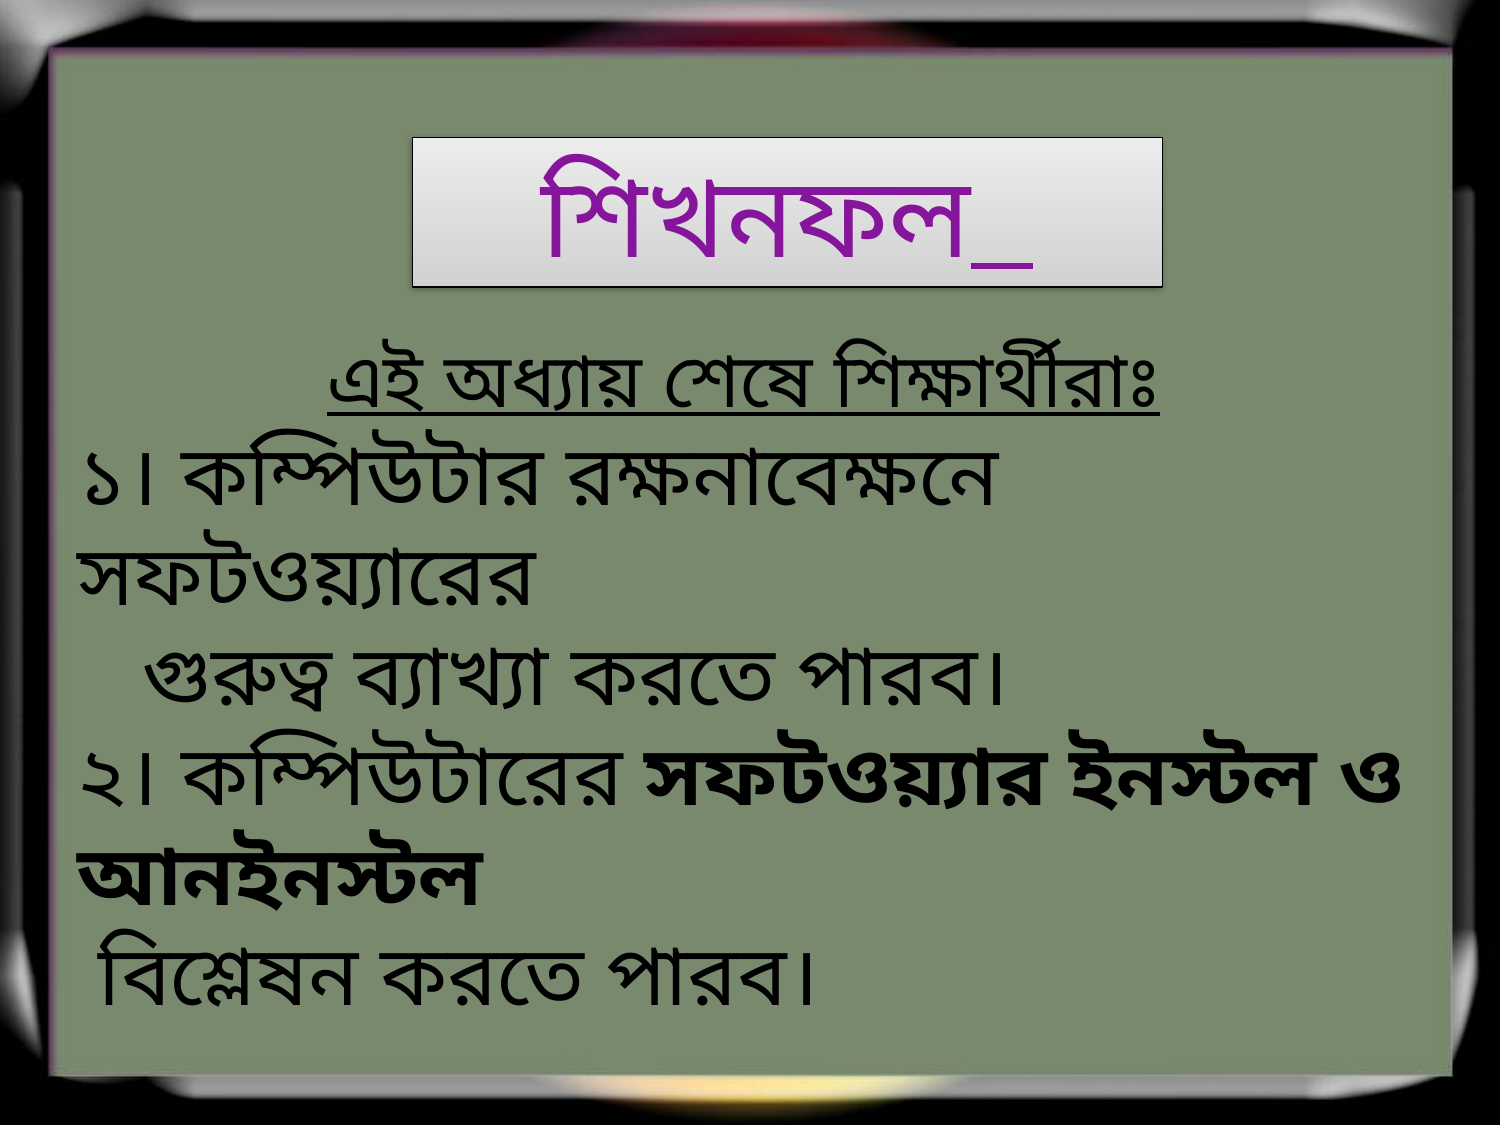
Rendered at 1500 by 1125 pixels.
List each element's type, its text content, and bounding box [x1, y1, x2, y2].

text_box শিখনফল [412, 137, 1163, 288]
picture [0, 0, 1500, 1125]
text_box এই অধ্যায় শেষে শিক্ষার্থীরাঃ ১। কম্পিউটার রক্ষনাবেক্ষনে সফটওয়্যারের গুরুত্ব ব্যাখ্যা করতে পারব। ২। কম্পিউটারের সফটওয়্যার ইনস্টল ও আনইনস্টল বিশ্লেষন করতে পারব। [62, 324, 1425, 1125]
